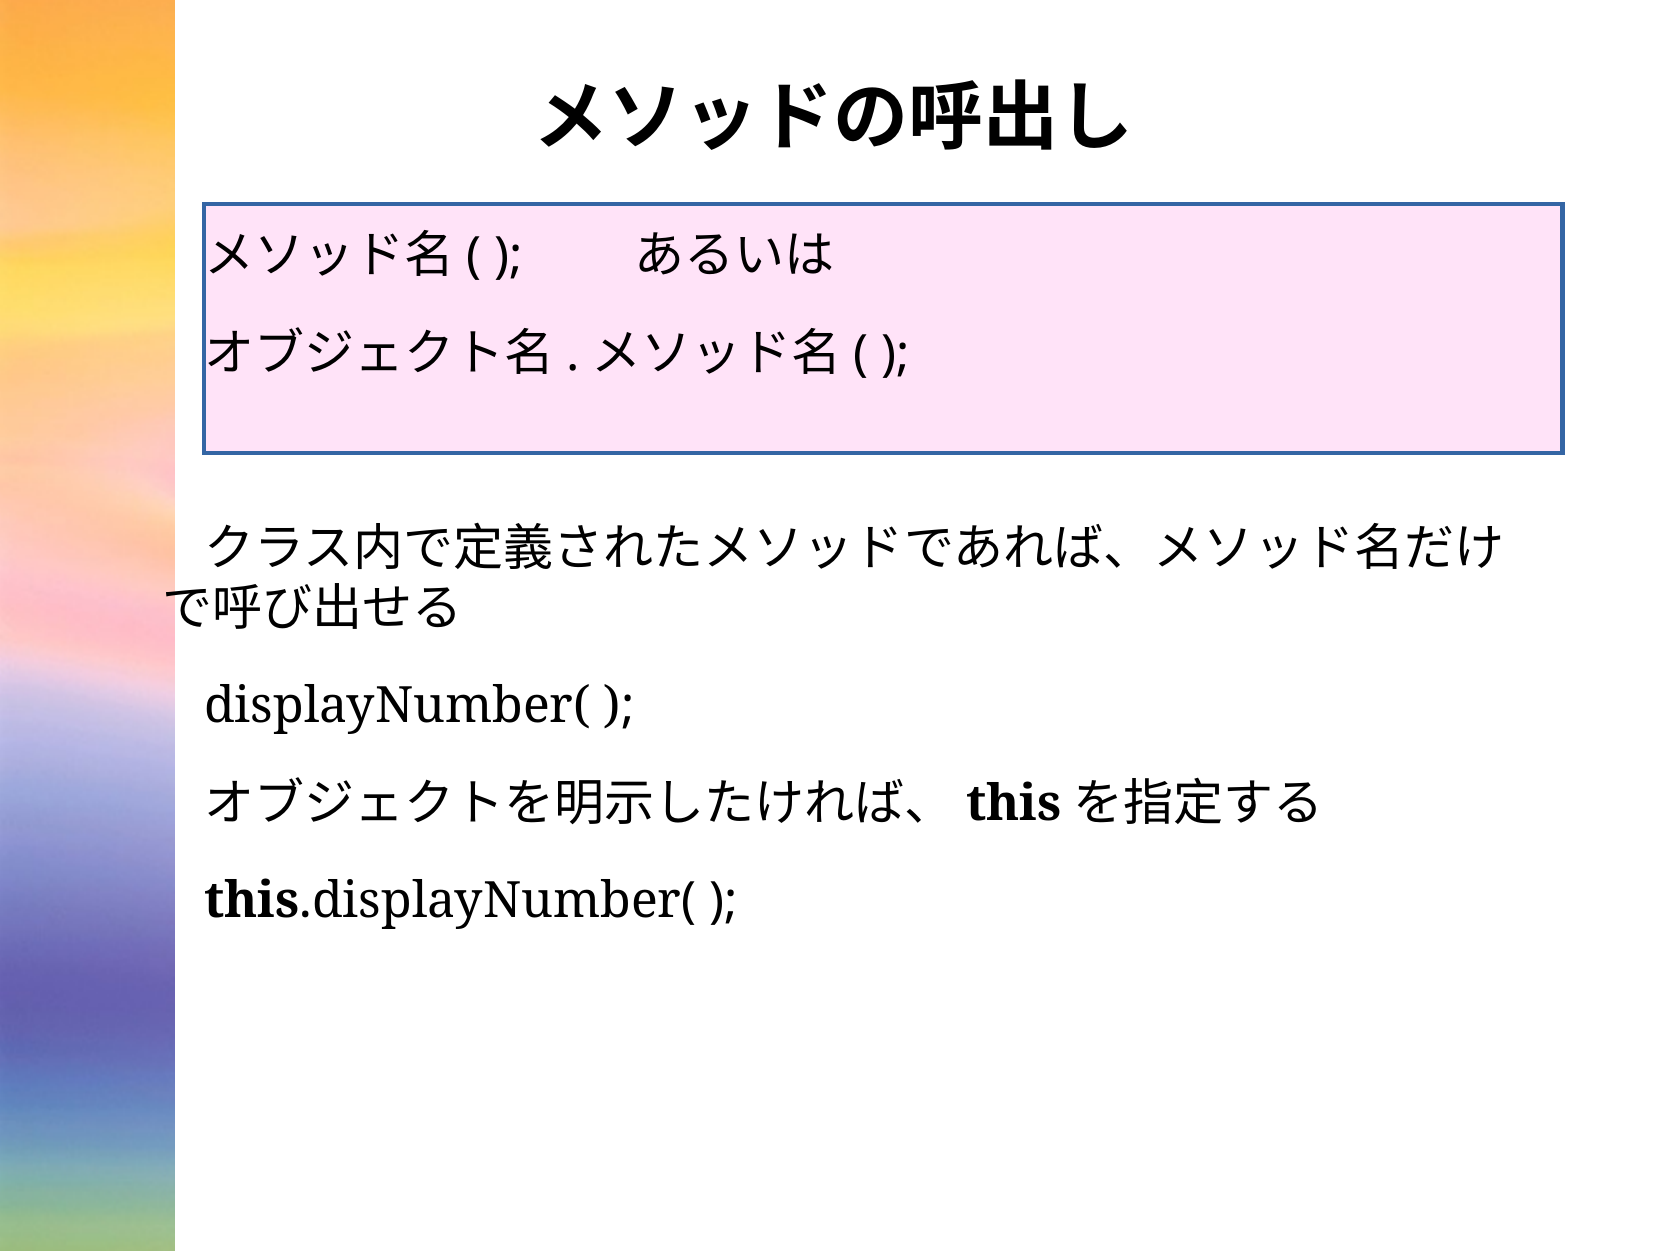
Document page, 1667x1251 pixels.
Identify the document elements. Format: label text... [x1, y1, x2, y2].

picture [0, 0, 175, 1251]
title メソッドの呼出し [161, 32, 1505, 195]
list メソッド名( ); あるいは オブジェクト名.メソッド名( ); クラス内で定義されたメソッドであれば、メソッド名だけで呼び出せる displayNumber( ); オブジェクトを明示したければ、thisを指定する this.displayNumber( ); [161, 222, 1505, 1088]
text_box [204, 204, 1563, 453]
